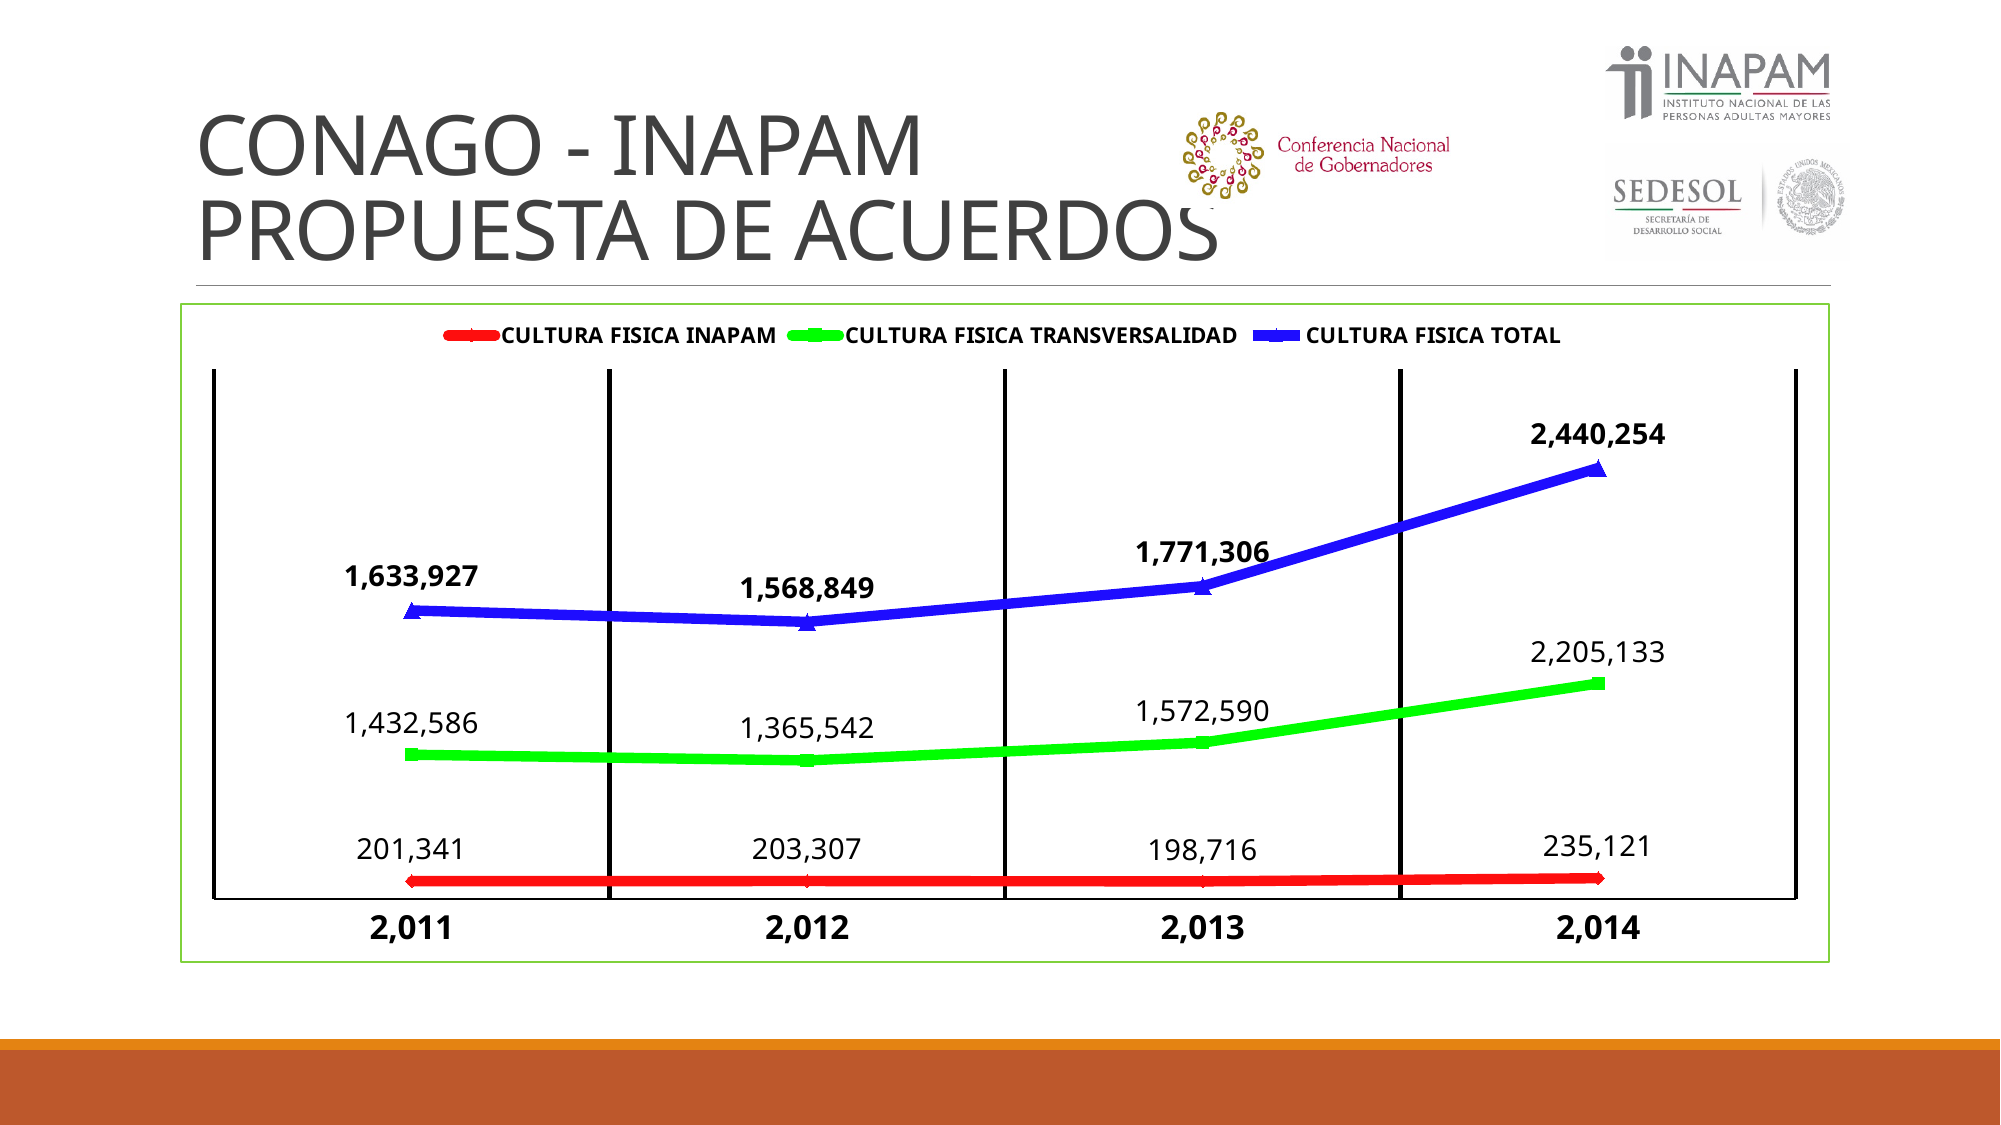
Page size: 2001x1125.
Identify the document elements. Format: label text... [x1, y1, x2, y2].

picture [1166, 98, 1460, 208]
title CONAGO - INAPAM PROPUESTA DE ACUERDOS [180, 47, 1830, 285]
picture [1605, 46, 1831, 121]
chart [179, 302, 1831, 964]
picture [1605, 143, 1850, 262]
